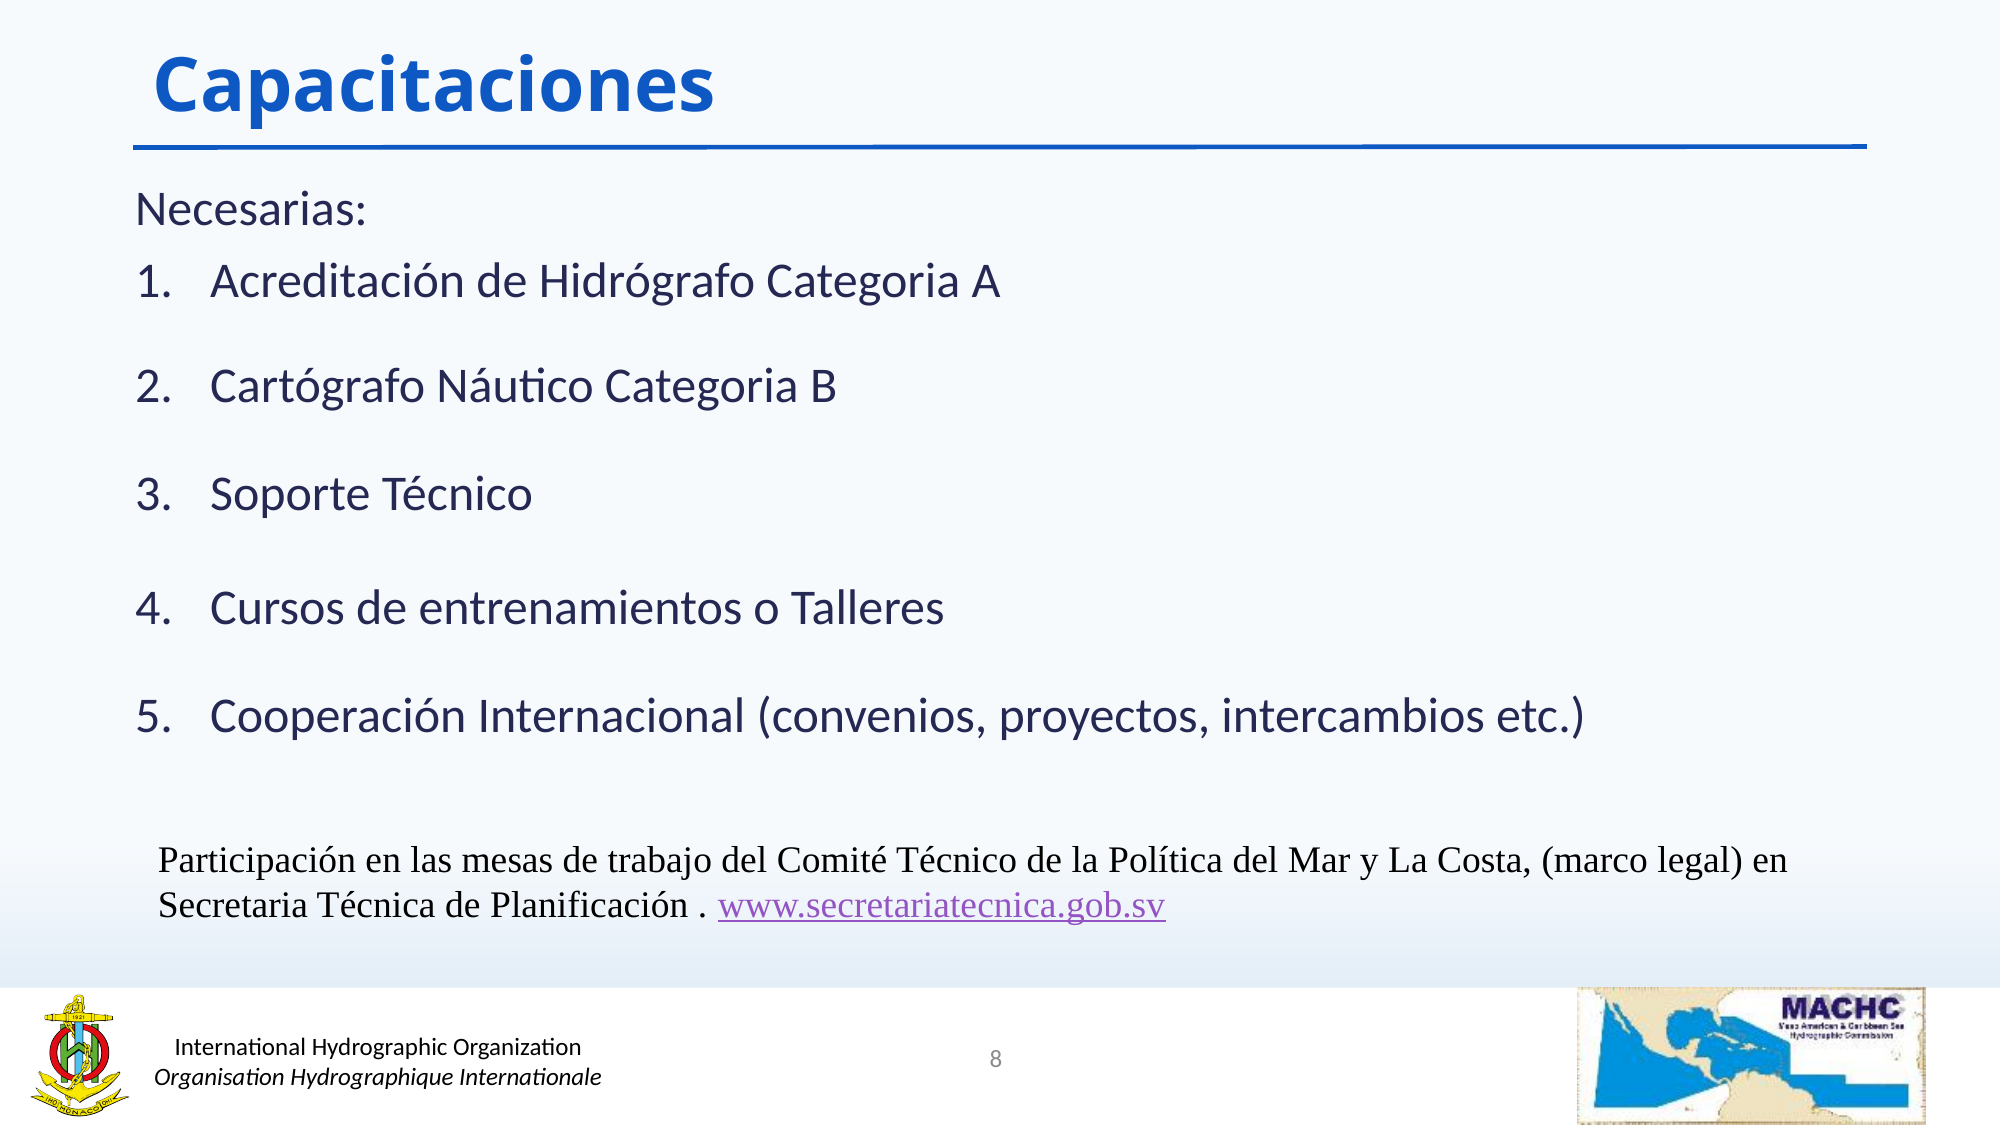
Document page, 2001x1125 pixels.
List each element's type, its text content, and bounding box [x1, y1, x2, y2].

slide_number 8 [771, 1027, 1221, 1088]
title Capacitaciones [137, 42, 1863, 132]
text_box Participación en las mesas de trabajo del Comité Técnico de la Política del Mar y La Costa, (marco legal) en Secretaria Técnica de Planificación . www.secretariatecnica.gob.sv [143, 827, 1896, 933]
picture [1577, 987, 1926, 1125]
picture [22, 990, 134, 1125]
text_box Necesarias: Acreditación de Hidrógrafo Categoria A Cartógrafo Náutico Categoria B Soporte Técnico Cursos de entrenamientos o Talleres Cooperación Internacional (convenios, proyectos, intercambios etc.) [120, 155, 1914, 750]
